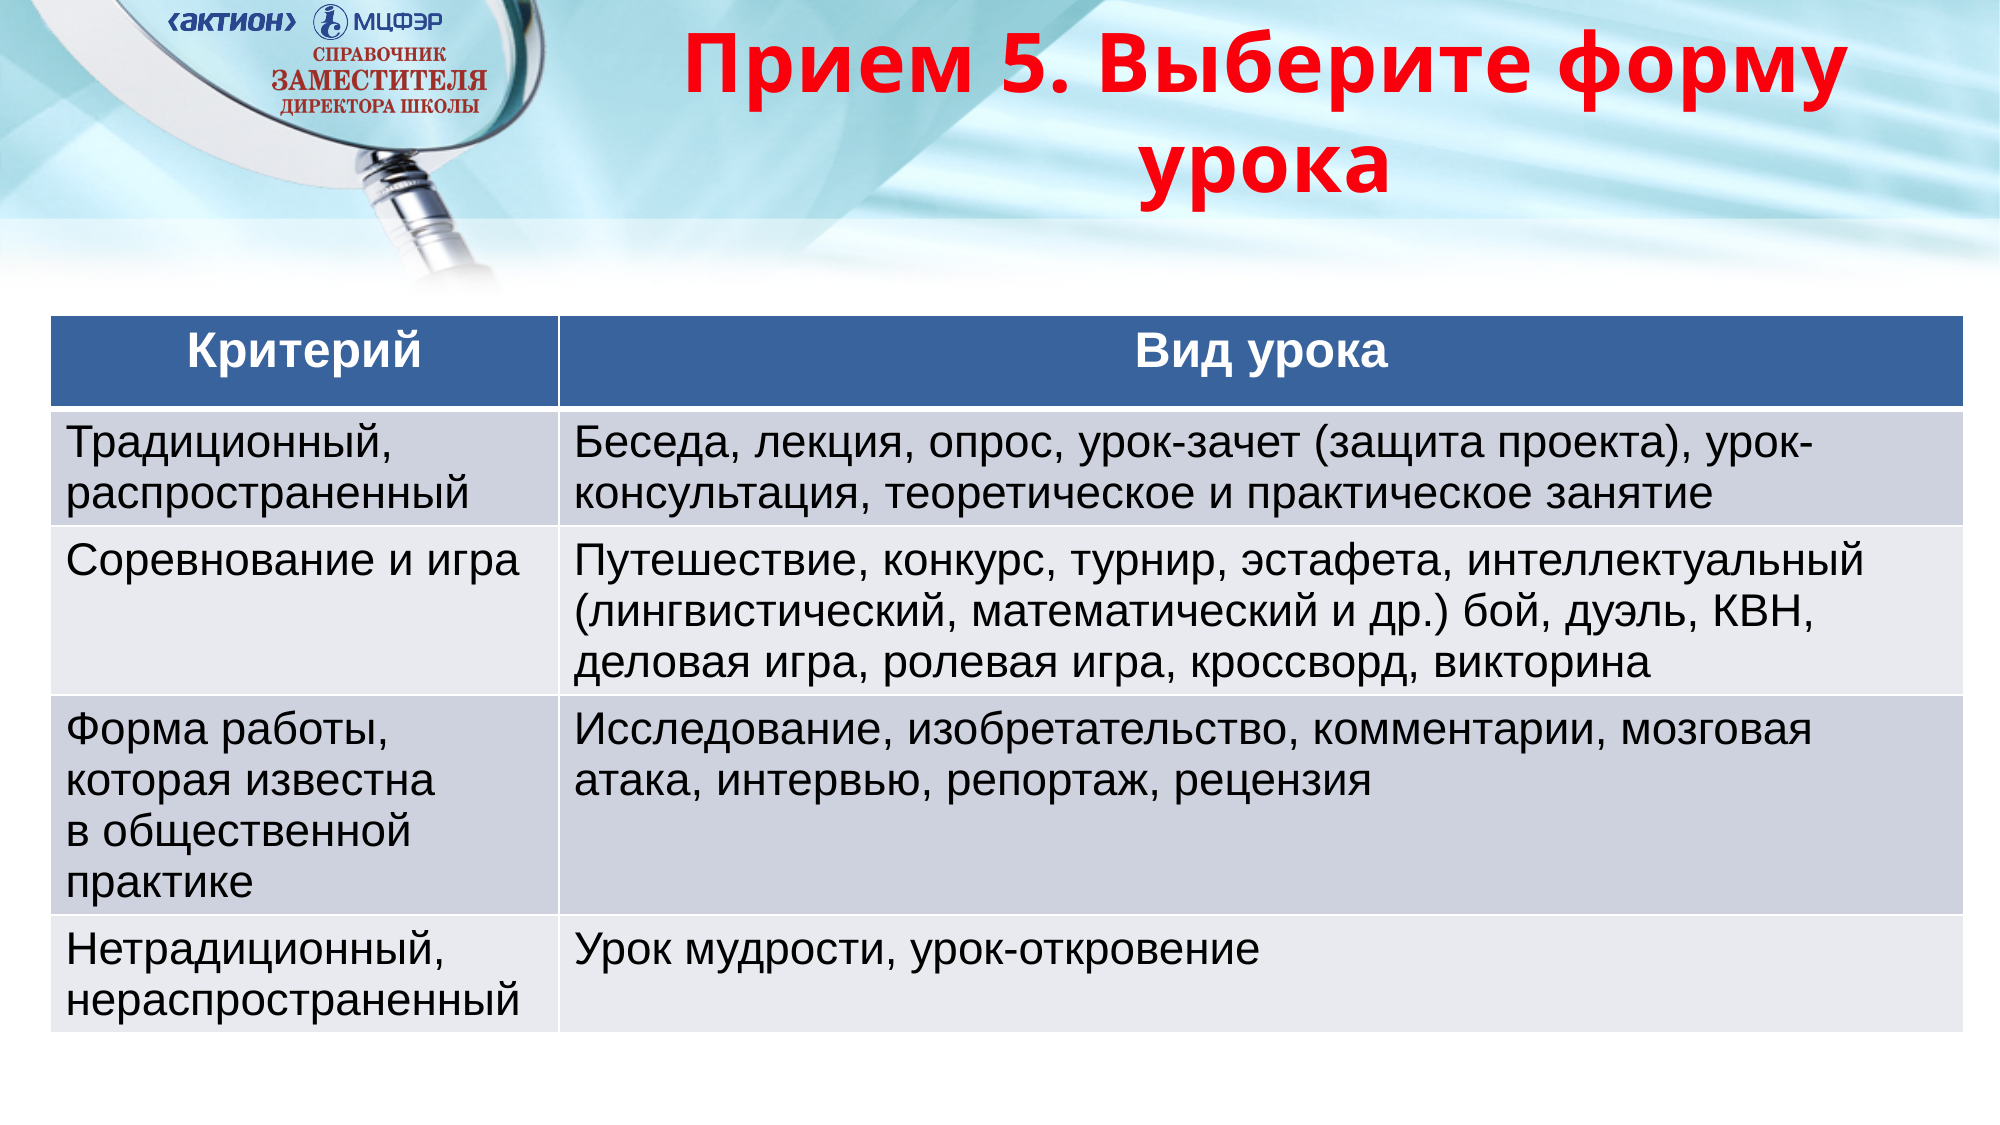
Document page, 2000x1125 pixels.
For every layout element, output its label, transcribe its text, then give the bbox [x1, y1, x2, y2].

table_cell Нетрадиционный, нераспространенный [51, 916, 558, 1032]
table_cell Исследование, изобретательство, комментарии, мозговая атака, интервью, репортаж, рецензия [560, 696, 1963, 914]
table_cell Форма работы, которая известна в общественной практике [51, 696, 558, 914]
table_cell Соревнование и игра [51, 527, 558, 694]
table_cell Беседа, лекция, опрос, урок-зачет (защита проекта), урок-консультация, теоретическое и практическое занятие [560, 412, 1963, 525]
picture [0, 0, 2000, 1125]
table_header Вид урока [560, 316, 1963, 406]
table_header Критерий [51, 316, 558, 406]
title Прием 5. Выберите форму урока [528, 2, 2000, 217]
table_cell Традиционный, распространенный [51, 412, 558, 525]
table_cell Урок мудрости, урок-откровение [560, 916, 1963, 1032]
table_cell Путешествие, конкурс, турнир, эстафета, интеллектуальный (лингвистический, математический и др.) бой, дуэль, КВН, деловая игра, ролевая игра, кроссворд, викторина [560, 527, 1963, 694]
